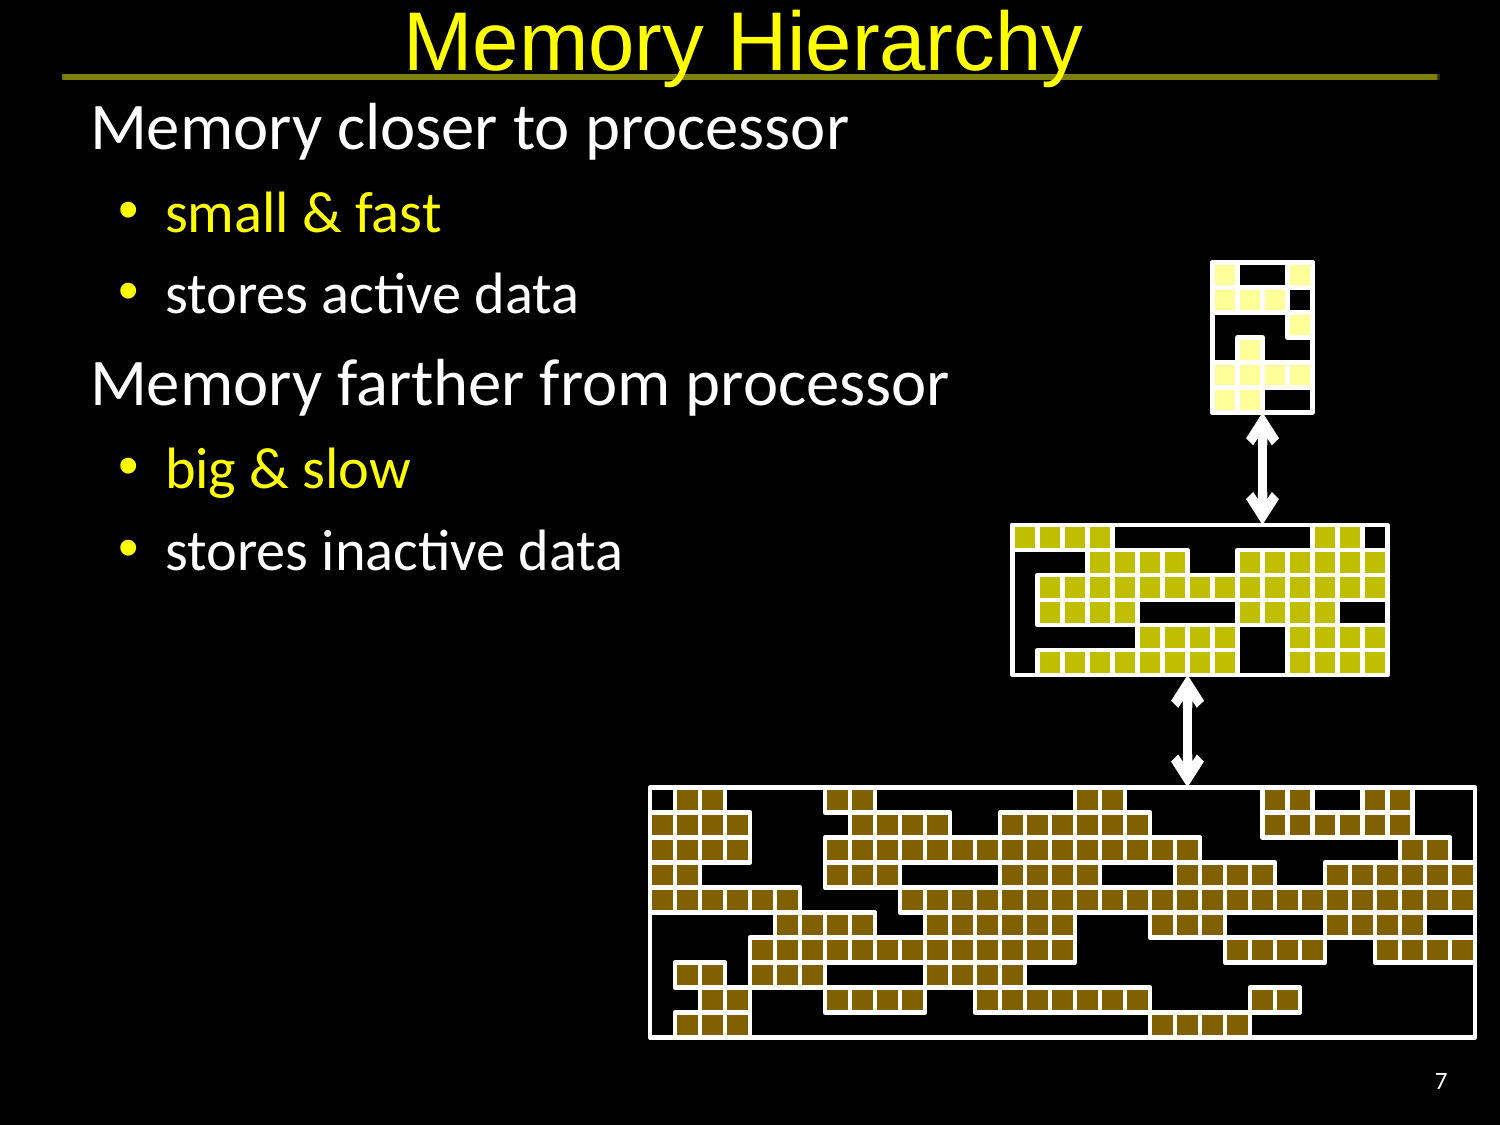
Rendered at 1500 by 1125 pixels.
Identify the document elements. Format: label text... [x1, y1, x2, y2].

text_box [1210, 648, 1240, 677]
text_box [1240, 285, 1260, 314]
text_box [1448, 860, 1477, 885]
text_box [1398, 865, 1423, 890]
text_box [1148, 914, 1173, 940]
text_box [1102, 785, 1127, 810]
text_box [1198, 1010, 1223, 1040]
text_box [702, 785, 727, 810]
text_box [948, 835, 973, 865]
text_box [1265, 389, 1315, 414]
text_box [1185, 648, 1210, 677]
text_box [1427, 835, 1452, 860]
text_box [1285, 548, 1310, 577]
text_box [698, 960, 727, 989]
text_box [1027, 839, 1048, 865]
text_box [973, 885, 998, 910]
text_box [1390, 785, 1415, 815]
text_box [948, 965, 973, 989]
text_box [1048, 810, 1073, 839]
text_box [1448, 935, 1477, 965]
text_box [898, 985, 927, 1015]
text_box [998, 865, 1023, 885]
text_box [1085, 552, 1115, 577]
text_box [1310, 523, 1340, 552]
text_box [1398, 835, 1427, 865]
text_box [877, 810, 898, 839]
text_box [1085, 523, 1115, 552]
text_box [1402, 935, 1423, 965]
text_box [998, 885, 1027, 914]
text_box [852, 985, 873, 1015]
text_box [1010, 523, 1040, 552]
text_box [1252, 890, 1273, 914]
text_box [1085, 648, 1110, 677]
text_box [1085, 602, 1110, 627]
text_box [927, 839, 948, 865]
text_box [1423, 935, 1448, 965]
text_box [1240, 385, 1265, 415]
text_box [1360, 623, 1390, 648]
text_box [973, 910, 998, 940]
text_box [1027, 914, 1477, 1040]
text_box [1027, 885, 1052, 910]
text_box [752, 989, 1148, 1040]
text_box [848, 865, 873, 890]
text_box [698, 989, 727, 1015]
text_box [648, 914, 773, 1040]
text_box [1210, 623, 1240, 648]
text_box [1064, 648, 1085, 677]
text_box [1323, 914, 1348, 940]
text_box [902, 839, 927, 865]
text_box [1123, 810, 1152, 835]
text_box [923, 910, 952, 940]
text_box [1173, 835, 1202, 865]
text_box [898, 935, 927, 965]
text_box [898, 885, 927, 914]
text_box [1423, 885, 1448, 914]
text_box [1227, 890, 1252, 914]
text_box [1415, 785, 1477, 860]
text_box [1023, 865, 1048, 885]
text_box [1235, 602, 1260, 627]
text_box [1340, 523, 1364, 548]
text_box [1165, 577, 1185, 602]
text_box [1315, 648, 1335, 677]
text_box [1060, 523, 1085, 552]
text_box [1198, 890, 1227, 914]
text_box [1373, 890, 1398, 914]
text_box [1139, 602, 1235, 623]
text_box [1064, 602, 1085, 627]
text_box [873, 839, 902, 865]
text_box [1210, 385, 1240, 415]
text_box [1085, 577, 1110, 602]
text_box [1360, 573, 1390, 602]
text_box [1360, 548, 1390, 573]
text_box [927, 940, 952, 965]
text_box [1285, 360, 1315, 389]
text_box [873, 865, 902, 890]
text_box [1352, 890, 1373, 914]
text_box [1348, 914, 1373, 940]
text_box [1023, 935, 1048, 965]
text_box [1048, 935, 1077, 965]
text_box [1335, 810, 1364, 839]
text_box [1335, 623, 1360, 648]
text_box [798, 965, 827, 989]
text_box [1327, 890, 1352, 914]
text_box [1240, 360, 1260, 385]
text_box [1240, 260, 1285, 285]
text_box [1310, 552, 1335, 577]
text_box [698, 1015, 723, 1040]
text_box [1223, 935, 1252, 965]
text_box [1252, 935, 1273, 965]
text_box [1010, 552, 1135, 677]
text_box [1210, 314, 1315, 360]
text_box [1248, 860, 1277, 890]
text_box [1064, 573, 1085, 602]
text_box [1210, 360, 1240, 385]
text_box [873, 935, 898, 965]
text_box [1223, 860, 1248, 890]
text_box [1123, 835, 1152, 865]
text_box [923, 810, 952, 839]
text_box [1360, 648, 1390, 677]
text_box [798, 940, 827, 965]
text_box [1098, 985, 1123, 1015]
text_box [1040, 523, 1060, 552]
text_box [1273, 885, 1298, 914]
text_box [1185, 623, 1210, 648]
text_box [1073, 785, 1102, 815]
text_box [698, 810, 723, 835]
text_box [1240, 627, 1285, 677]
text_box [1023, 910, 1048, 935]
text_box [1423, 860, 1448, 885]
text_box [1298, 935, 1327, 965]
text_box [1260, 785, 1285, 815]
text_box [1165, 623, 1185, 648]
text_box [1364, 523, 1389, 548]
text_box [773, 965, 798, 989]
text_box [673, 960, 698, 989]
text_box [827, 965, 923, 985]
text_box [1173, 914, 1198, 940]
text_box [852, 940, 873, 965]
text_box [1110, 577, 1139, 602]
text_box [1165, 648, 1185, 677]
text_box [1260, 815, 1289, 839]
text_box [1260, 360, 1285, 389]
text_box [1273, 985, 1302, 1015]
text_box [773, 940, 798, 965]
picture [62, 75, 75, 80]
text_box [973, 835, 1002, 865]
text_box [1177, 1010, 1198, 1040]
text_box [898, 810, 923, 839]
text_box [973, 940, 998, 965]
text_box [1285, 260, 1315, 290]
text_box [1323, 860, 1352, 890]
text_box [1289, 290, 1315, 310]
text_box [1023, 985, 1048, 1015]
text_box [1052, 885, 1077, 910]
text_box [1285, 310, 1315, 340]
text_box [1027, 810, 1048, 839]
text_box [998, 940, 1023, 965]
text_box [1135, 548, 1160, 577]
text_box [998, 810, 1027, 839]
text_box [1077, 865, 1102, 885]
text_box [673, 839, 698, 865]
text_box [698, 885, 723, 914]
text_box [1260, 285, 1289, 314]
text_box [1073, 985, 1098, 1015]
text_box [1160, 548, 1190, 577]
text_box [848, 815, 877, 839]
text_box [1152, 885, 1173, 914]
text_box [1035, 602, 1064, 627]
text_box [1098, 885, 1123, 914]
text_box [773, 885, 802, 914]
text_box [902, 865, 998, 885]
text_box [748, 965, 773, 989]
text_box [723, 885, 752, 914]
text_box [648, 810, 673, 839]
text_box [1073, 815, 1098, 839]
text_box [1285, 602, 1315, 623]
text_box [1285, 648, 1315, 677]
text_box [1248, 985, 1273, 1015]
text_box [1273, 935, 1298, 965]
text_box [1373, 860, 1398, 890]
text_box [1285, 785, 1315, 815]
text_box [952, 940, 973, 965]
text_box [1135, 623, 1165, 648]
text_box [1035, 573, 1064, 602]
text_box [673, 785, 702, 815]
text_box [1335, 548, 1360, 573]
text_box [648, 885, 677, 914]
text_box [702, 785, 923, 935]
text_box [1110, 648, 1135, 677]
text_box [1265, 577, 1285, 602]
text_box [727, 985, 752, 1015]
text_box [723, 810, 752, 835]
text_box [1285, 577, 1310, 602]
list Memory closer to processor small & fast stores active data Memory farther from processor big & slow stores inactive data [75, 75, 1013, 1063]
text_box [848, 785, 877, 815]
text_box [1210, 260, 1240, 285]
text_box [1235, 548, 1265, 577]
text_box [1073, 839, 1098, 865]
text_box [1360, 785, 1390, 815]
text_box [1240, 577, 1265, 602]
text_box [1098, 835, 1123, 865]
text_box [827, 940, 852, 965]
text_box [1127, 785, 1398, 885]
text_box [923, 965, 948, 989]
text_box [1152, 835, 1173, 865]
text_box [1139, 577, 1165, 602]
text_box [1135, 648, 1165, 677]
text_box [1185, 573, 1210, 602]
text_box [1235, 335, 1265, 360]
text_box [1148, 1010, 1177, 1040]
text_box [973, 985, 1002, 1015]
text_box [1398, 890, 1423, 914]
text_box [1002, 839, 1027, 865]
text_box [1448, 885, 1477, 914]
text_box [823, 910, 848, 940]
text_box [1260, 602, 1285, 627]
text_box [1265, 548, 1285, 577]
text_box [1035, 648, 1064, 677]
text_box [1098, 810, 1123, 835]
text_box [1048, 839, 1073, 865]
text_box [752, 885, 773, 914]
text_box [1048, 865, 1077, 885]
text_box [948, 885, 973, 910]
text_box [1310, 810, 1335, 839]
text_box [823, 865, 848, 890]
text_box [1298, 885, 1327, 914]
text_box [1390, 815, 1415, 839]
text_box [873, 985, 898, 1015]
text_box [1289, 815, 1310, 839]
text_box [1123, 885, 1152, 914]
text_box [1352, 860, 1373, 890]
text_box [1310, 577, 1335, 602]
text_box [1315, 623, 1335, 648]
text_box [1335, 648, 1360, 677]
text_box [1123, 985, 1152, 1015]
text_box [848, 910, 877, 940]
text_box [823, 835, 848, 865]
text_box [648, 865, 677, 885]
text_box [1002, 985, 1023, 1015]
text_box [648, 839, 673, 865]
text_box [1285, 623, 1315, 648]
text_box [848, 839, 873, 865]
text_box [1364, 815, 1390, 839]
text_box [877, 785, 1073, 835]
text_box [1210, 285, 1240, 314]
text_box [1335, 573, 1360, 602]
text_box [1110, 602, 1139, 627]
text_box [1340, 602, 1389, 623]
text_box [1373, 935, 1402, 965]
title Memory Hierarchy [50, 0, 1438, 75]
text_box [1002, 965, 1027, 985]
text_box [648, 785, 673, 810]
text_box [1048, 985, 1073, 1015]
text_box [1402, 914, 1427, 935]
text_box [998, 914, 1023, 940]
text_box [1173, 865, 1202, 890]
text_box [723, 835, 752, 865]
text_box [1202, 860, 1223, 890]
text_box [823, 785, 848, 815]
text_box [773, 914, 802, 940]
text_box [677, 885, 698, 914]
text_box [748, 935, 773, 965]
text_box [673, 815, 698, 839]
text_box [1115, 523, 1310, 573]
text_box [823, 985, 852, 1015]
text_box [1198, 914, 1227, 940]
text_box [1210, 573, 1240, 602]
text_box [1102, 865, 1173, 885]
text_box [952, 910, 973, 940]
text_box [1048, 910, 1077, 935]
text_box [1223, 1010, 1252, 1040]
text_box [1315, 602, 1340, 623]
text_box [1373, 914, 1402, 935]
text_box [698, 835, 723, 865]
picture [1013, 74, 1440, 80]
text_box [1173, 890, 1198, 914]
text_box [927, 885, 948, 910]
text_box [802, 910, 823, 940]
text_box [973, 965, 1002, 985]
text_box [677, 865, 702, 885]
text_box [1077, 885, 1098, 914]
text_box [673, 1010, 698, 1040]
text_box [1115, 548, 1135, 577]
text_box [723, 1015, 752, 1040]
